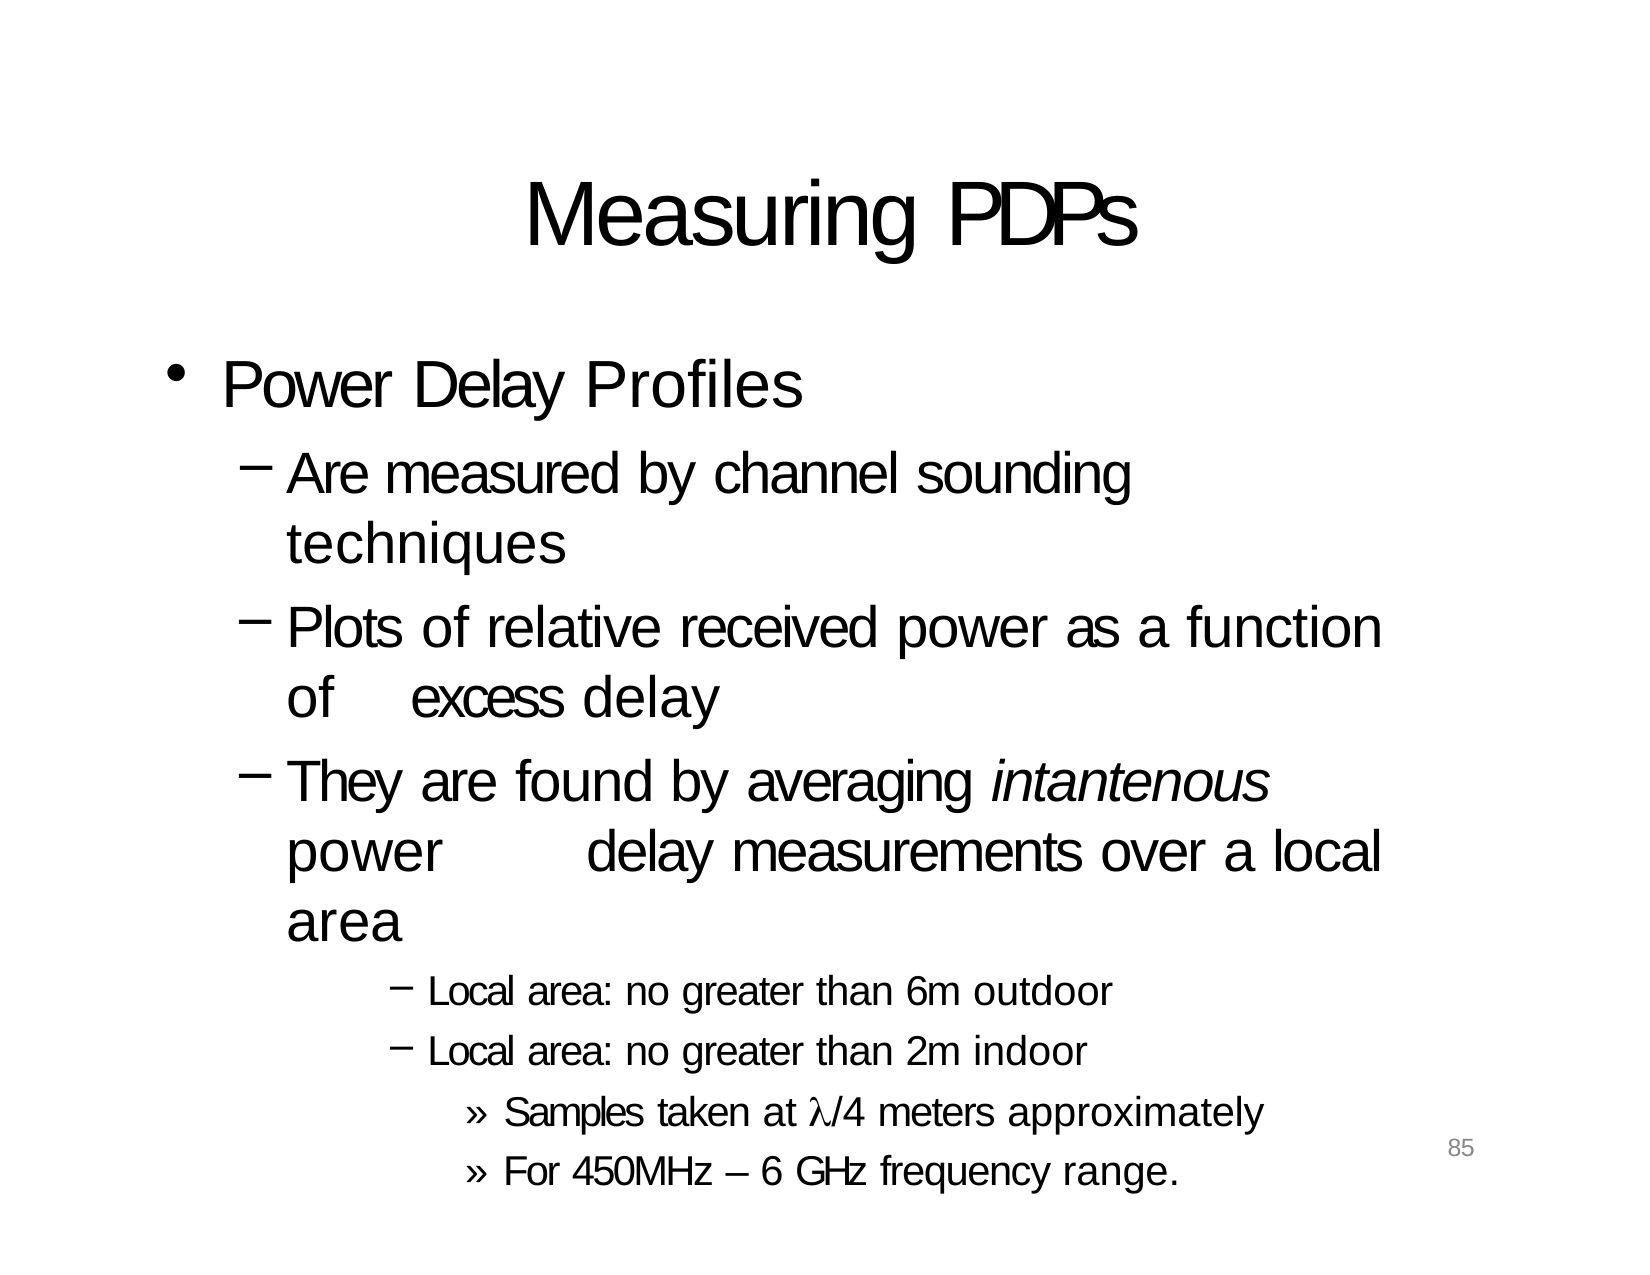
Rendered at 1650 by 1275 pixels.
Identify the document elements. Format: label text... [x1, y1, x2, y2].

title Measuring PDPs [162, 119, 1488, 367]
slide_number 85 [1441, 1120, 1494, 1275]
text_box Power Delay Profiles Are measured by channel sounding techniques Plots of relative received power as a function of excess delay They are found by averaging intantenous power delay measurements over a local area Local area: no greater than 6m outdoor Local area: no greater than 2m indoor » Samples taken at /4 meters approximately » For 450MHz – 6 GHz frequency range. [162, 322, 1415, 1195]
